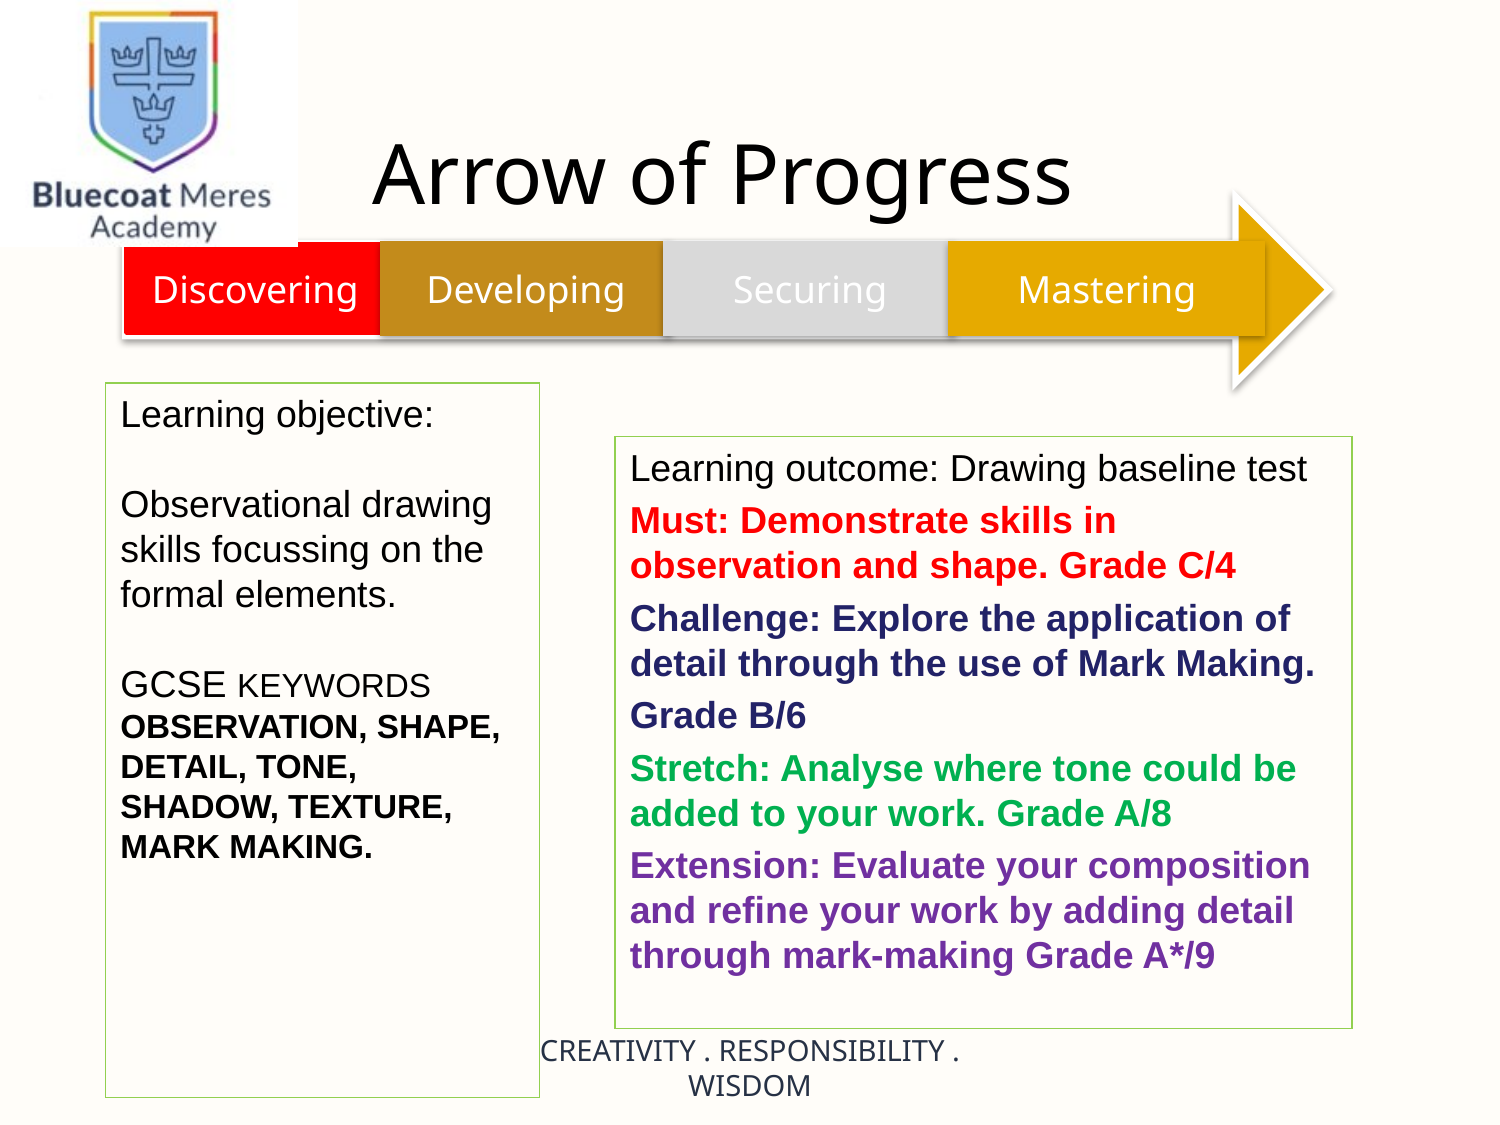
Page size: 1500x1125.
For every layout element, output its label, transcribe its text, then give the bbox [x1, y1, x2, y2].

text_box Learning outcome: Drawing baseline test Must: Demonstrate skills in observation and shape. Grade C/4 Challenge: Explore the application of detail through the use of Mark Making. Grade B/6 Stretch: Analyse where tone could be added to your work. Grade A/8 Extension: Evaluate your composition and refine your work by adding detail through mark-making Grade A*/9 [615, 436, 1353, 1029]
text_box Arrow of Progress [303, 113, 1321, 194]
picture [0, 0, 298, 247]
text_box Learning objective: Observational drawing skills focussing on the formal elements. GCSE KEYWORDS OBSERVATION, SHAPE, DETAIL, TONE, SHADOW, TEXTURE, MARK MAKING. [105, 383, 540, 1098]
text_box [124, 196, 1330, 384]
footer CREATIVITY . RESPONSIBILITY . WISDOM [512, 1025, 988, 1100]
